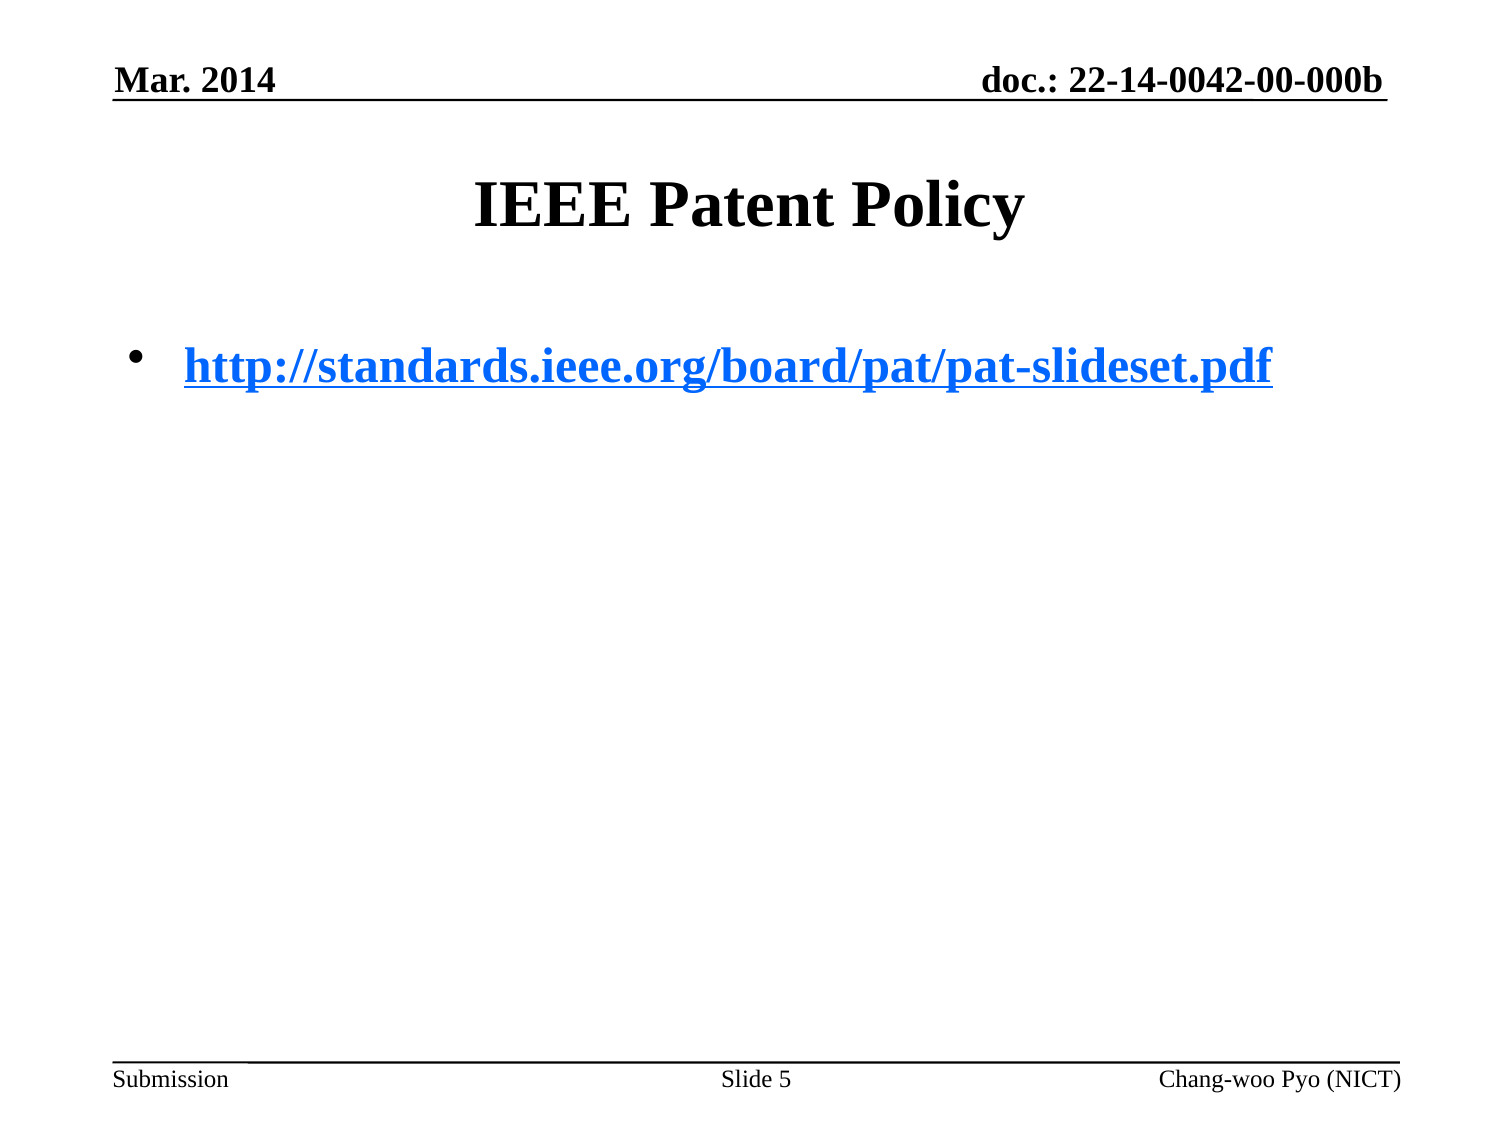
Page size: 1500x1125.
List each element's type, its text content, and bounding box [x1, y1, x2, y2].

slide_number Slide 5 [712, 1061, 800, 1093]
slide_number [114, 54, 278, 101]
list http://standards.ieee.org/board/pat/pat-slideset.pdf [112, 324, 1388, 1000]
footer Chang-woo Pyo (NICT) [1155, 1061, 1402, 1093]
title IEEE Patent Policy [112, 112, 1388, 288]
